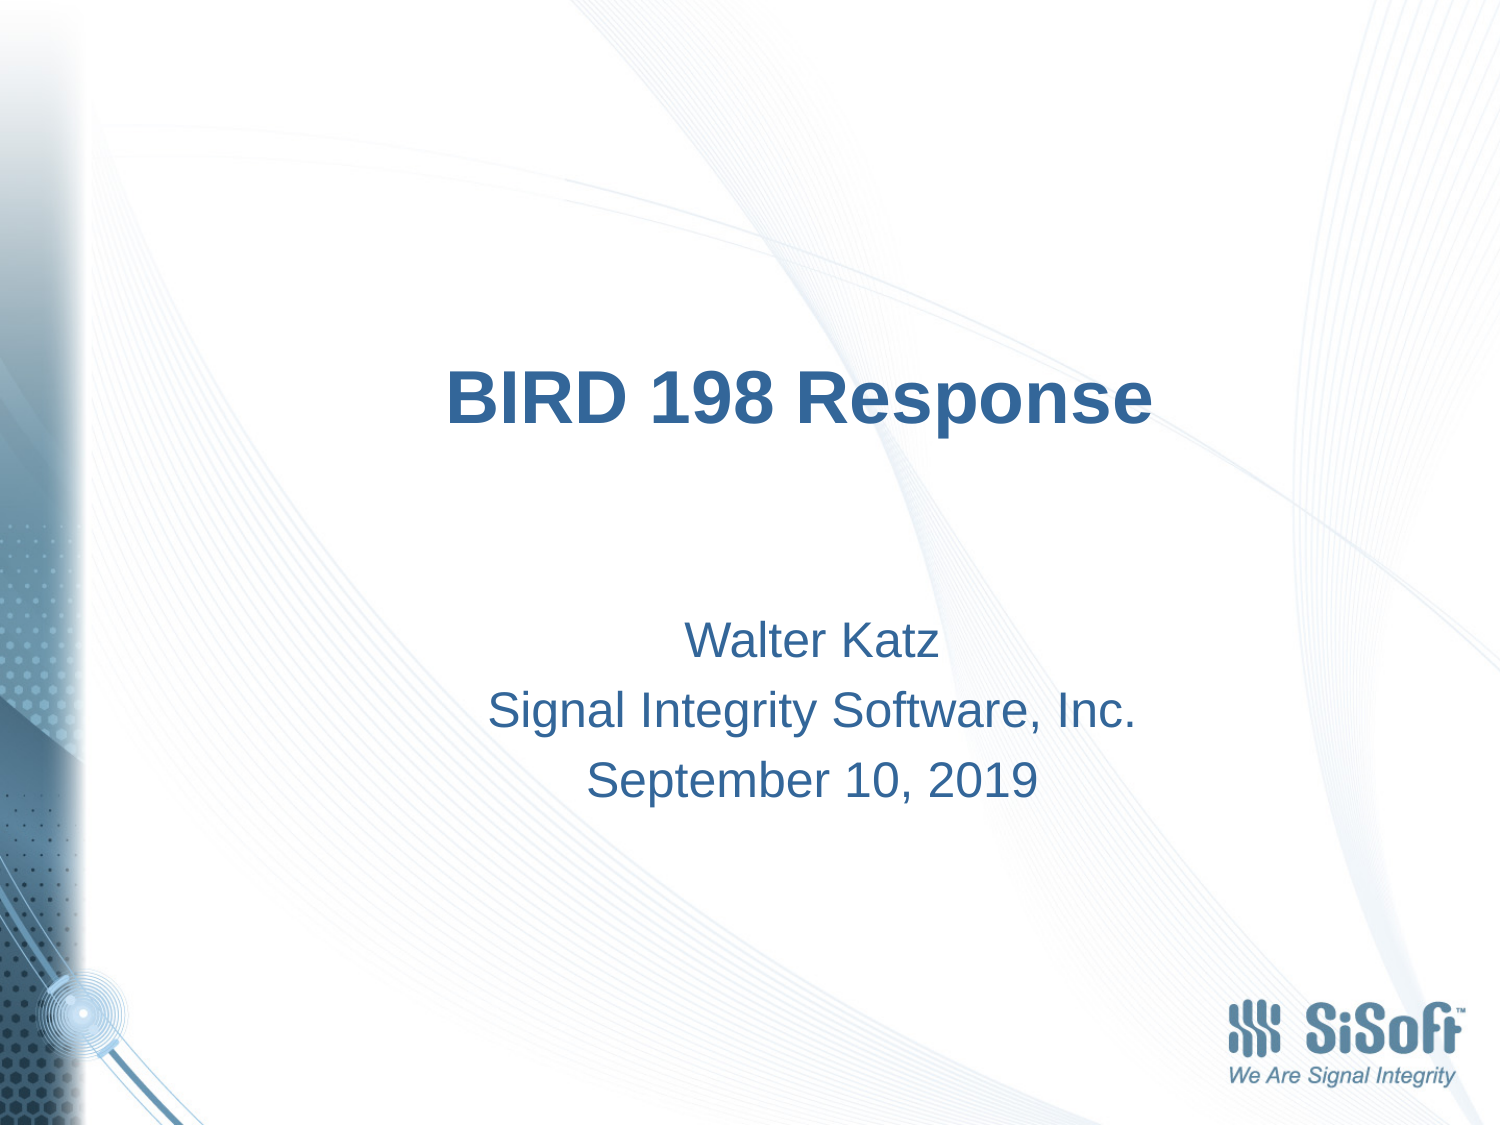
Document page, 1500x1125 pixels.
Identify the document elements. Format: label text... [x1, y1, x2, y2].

title BIRD 198 Response [162, 212, 1438, 575]
subtitle Walter Katz Signal Integrity Software, Inc. September 10, 2019 [275, 600, 1350, 975]
picture [0, 0, 1500, 1125]
